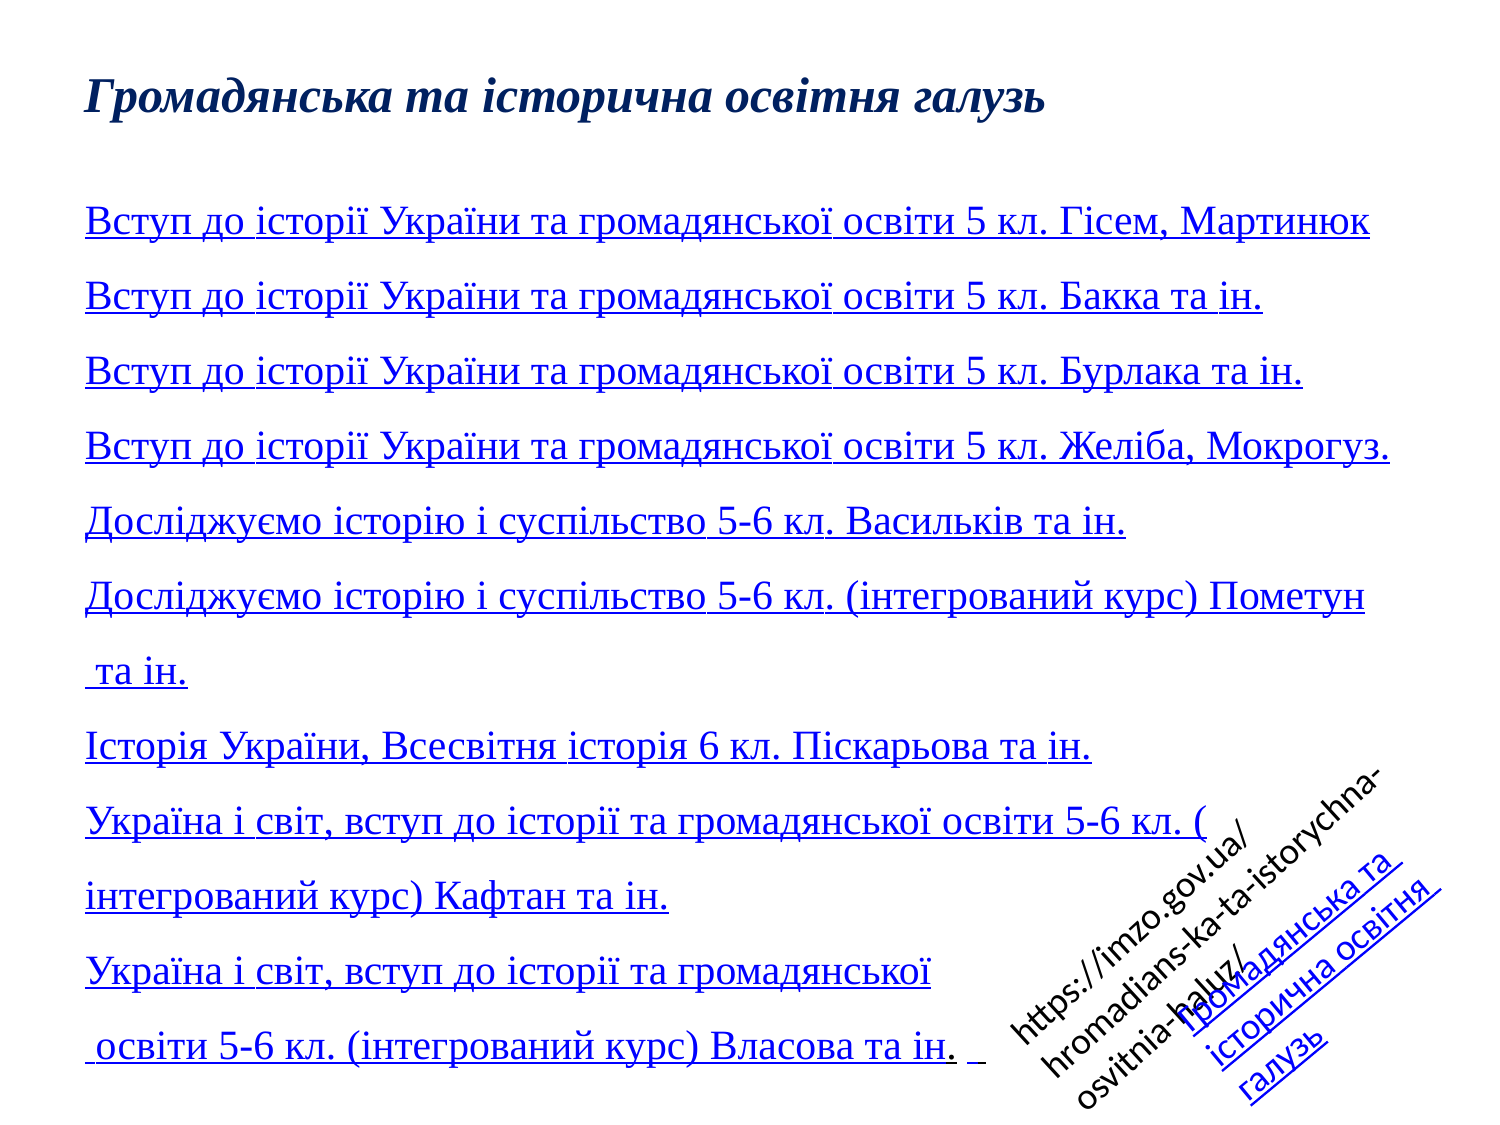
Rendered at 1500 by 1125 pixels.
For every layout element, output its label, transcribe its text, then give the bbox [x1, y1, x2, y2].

text_box Громадянська та історична освітня галузь Вступ до історії України та громадянської освіти 5 кл. Гісем, Мартинюк Вступ до історії України та громадянської освіти 5 кл. Бакка та ін. Вступ до історії України та громадянської освіти 5 кл. Бурлака та ін. Вступ до історії України та громадянської освіти 5 кл. Желіба, Мокрогуз. Досліджуємо історію і суспільство 5-6 кл. Васильків та ін. Досліджуємо історію і суспільство 5-6 кл. (інтегрований курс) Пометун та ін. Історія України, Всесвітня історія 6 кл. Піскарьова та ін. Україна і світ, вступ до історії та громадянської освіти 5-6 кл. (інтегрований курс) Кафтан та ін. Україна і світ, вступ до історії та громадянської освіти 5-6 кл. (інтегрований курс) Власова та ін. [70, 55, 1418, 1075]
text_box Громадянська та історична освітня галузь [1150, 798, 1499, 1124]
text_box https://imzo.gov.ua/hromadians-ka-ta-istorychna-osvitnia-haluz/ [984, 667, 1475, 1125]
